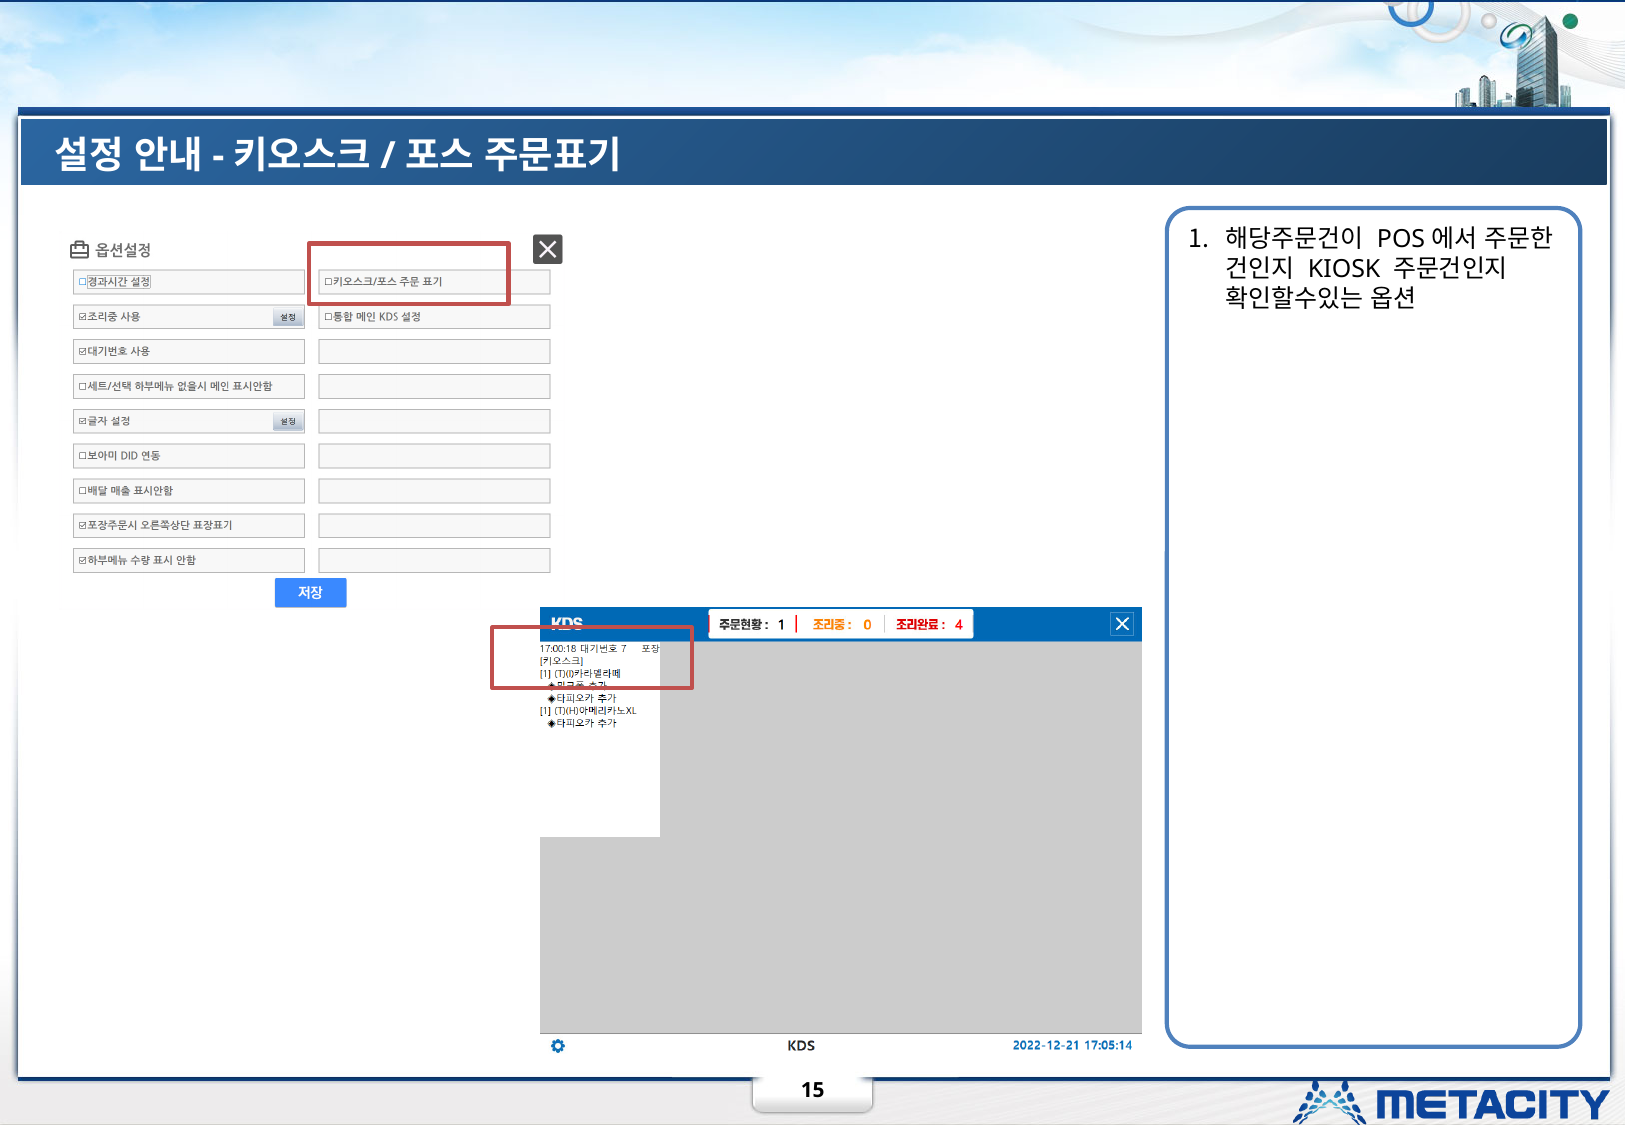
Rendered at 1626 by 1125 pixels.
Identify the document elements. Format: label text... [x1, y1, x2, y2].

picture [0, 0, 1625, 1125]
text_box 해당주문건이 POS에서 주문한 건인지 KIOSK 주문건인지 확인할수있는 옵션 [1164, 205, 1583, 1049]
text_box [490, 625, 535, 690]
text_box 설정 안내-키오스크/포스 주문표기 [40, 123, 638, 184]
